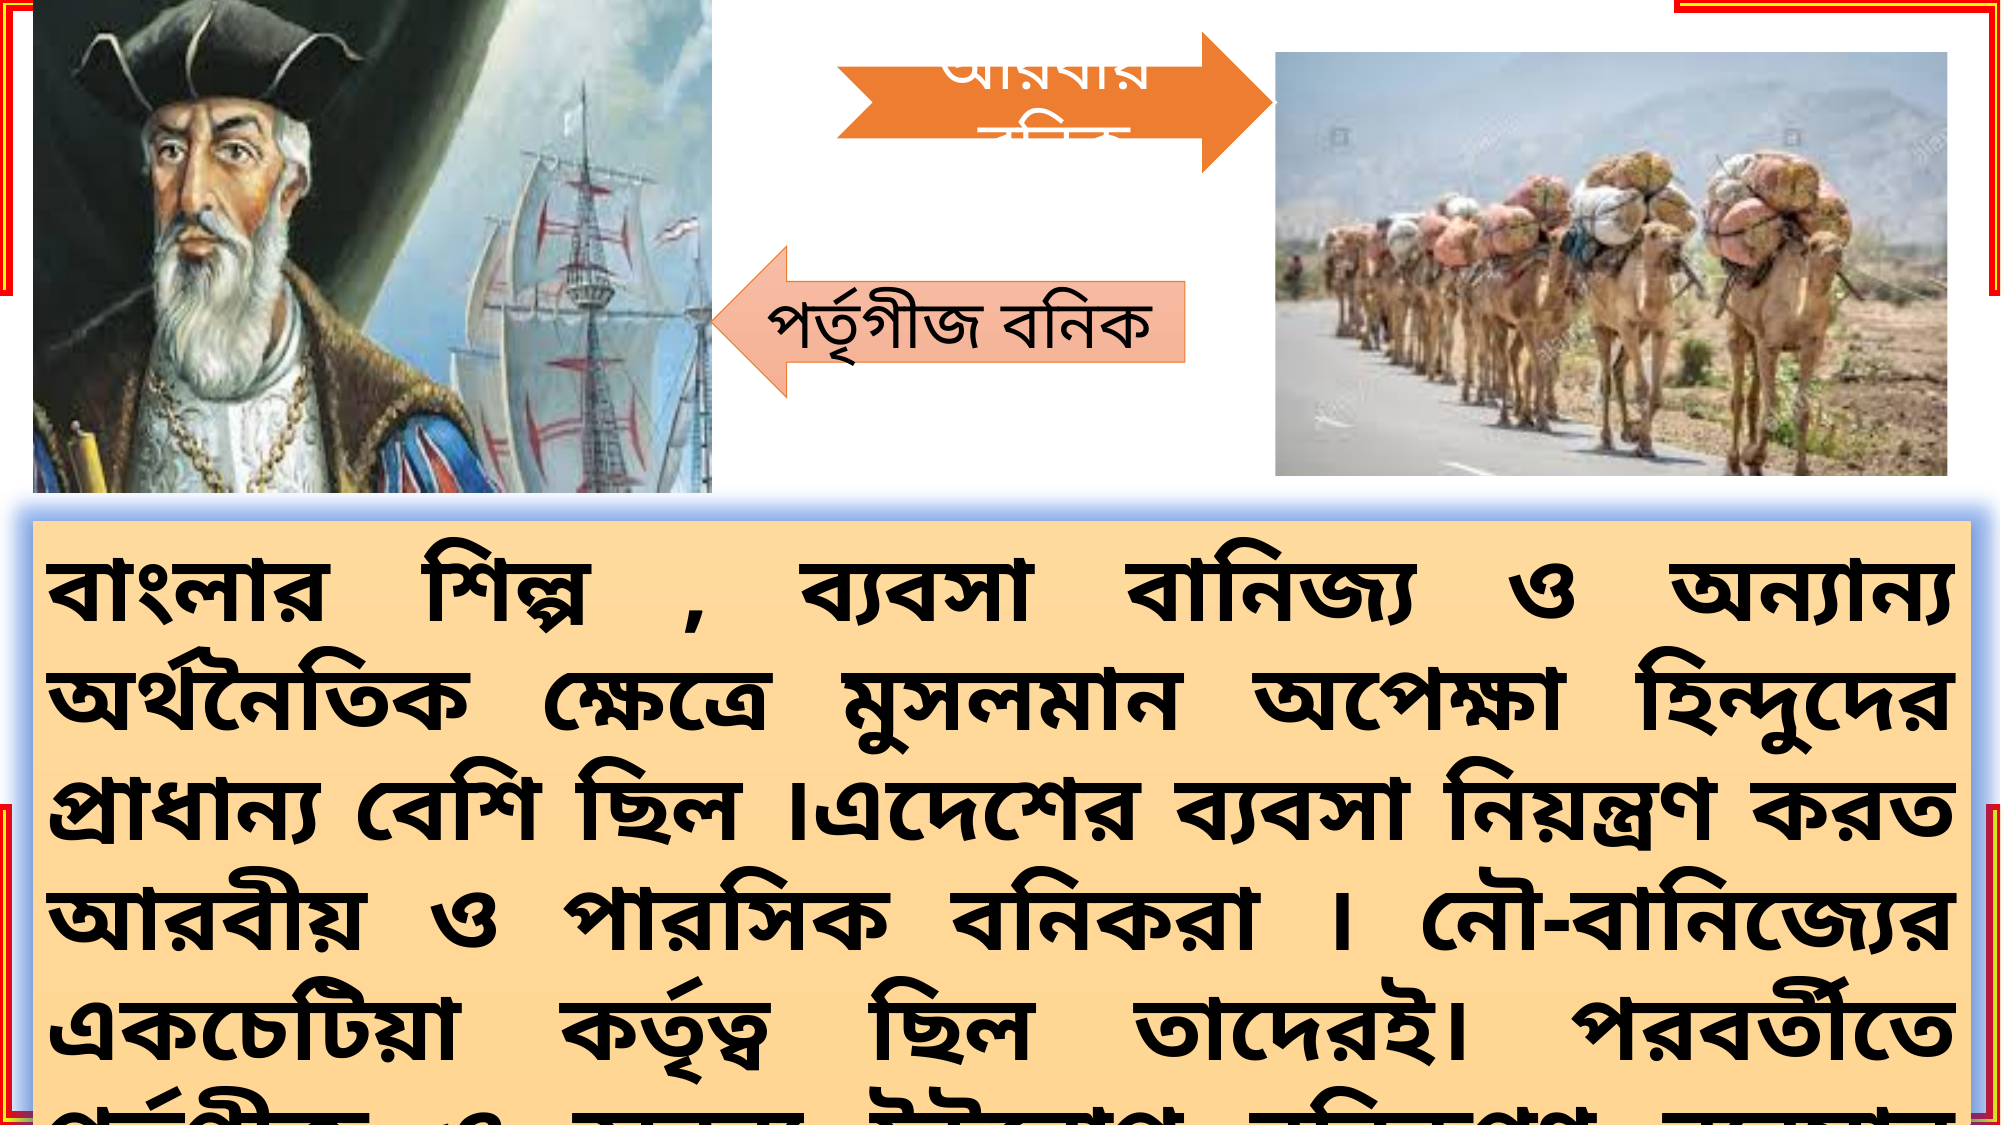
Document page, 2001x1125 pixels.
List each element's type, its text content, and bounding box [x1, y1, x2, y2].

text_box আরবীয় বনিক [829, 23, 1275, 182]
text_box বাংলার শিল্প , ব্যবসা বানিজ্য ও অন্যান্য অর্থনৈতিক ক্ষেত্রে মুসলমান অপেক্ষা হিন্দুদের প্রাধান্য বেশি ছিল ।এদেশের ব্যবসা নিয়ন্ত্রণ করত আরবীয় ও পারসিক বনিকরা । নৌ-বানিজ্যের একচেটিয়া কর্তৃত্ব ছিল তাদেরই। পরবর্তীতে পর্তৃগীজ ও অনন্য ইউরোপ বনিকগণ ব্যবসার ক্ষেত্রে আধিপত্য বিস্তার করে । [32, 521, 1971, 1125]
picture [1275, 52, 1948, 476]
picture [32, 0, 712, 493]
text_box পর্তৃগীজ বনিক [712, 244, 1186, 399]
